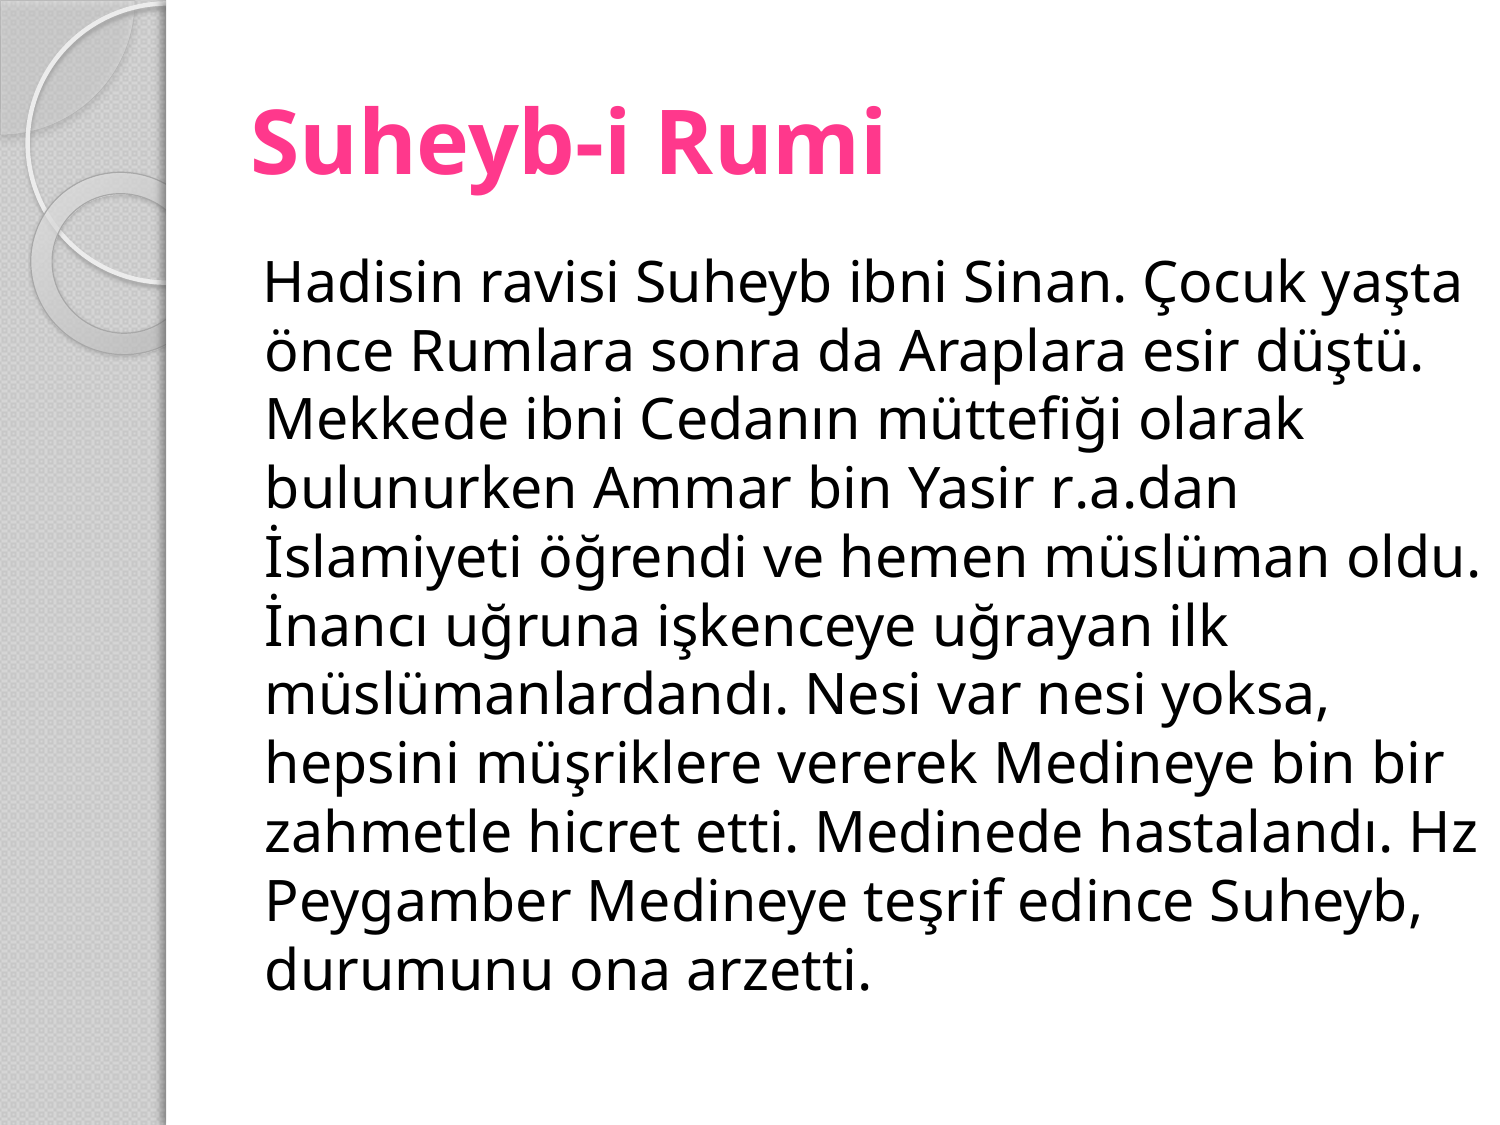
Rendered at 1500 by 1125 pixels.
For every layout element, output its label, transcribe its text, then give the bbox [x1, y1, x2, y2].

list Hadisin ravisi Suheyb ibni Sinan. Çocuk yaşta önce Rumlara sonra da Araplara esir düştü. Mekkede ibni Cedanın müttefiği olarak bulunurken Ammar bin Yasir r.a.dan İslamiyeti öğrendi ve hemen müslüman oldu. İnancı uğruna işkenceye uğrayan ilk müslümanlardandı. Nesi var nesi yoksa, hepsini müşriklere vererek Medineye bin bir zahmetle hicret etti. Medinede hastalandı. Hz Peygamber Medineye teşrif edince Suheyb, durumunu ona arzetti. [235, 237, 1500, 1025]
title Suheyb-i Rumi [235, 45, 1466, 233]
